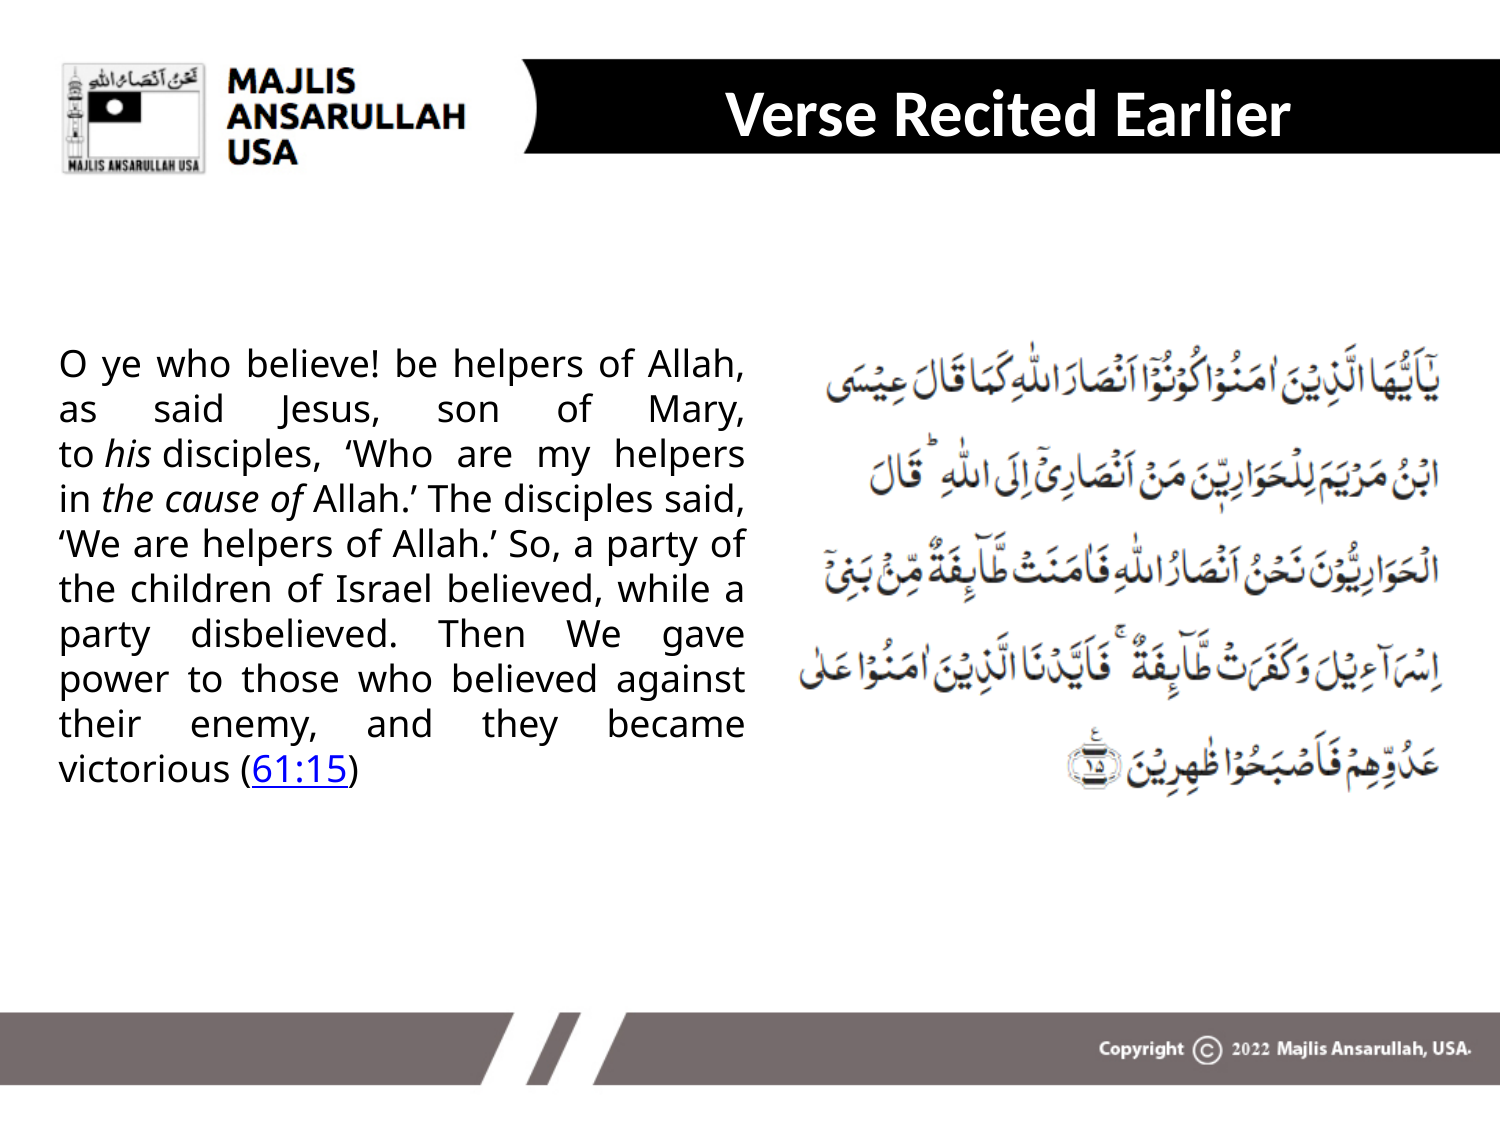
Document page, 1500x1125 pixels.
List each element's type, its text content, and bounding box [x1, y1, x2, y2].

title Verse Recited Earlier [555, 61, 1463, 159]
picture [0, 0, 1500, 1125]
text_box O ye who believe! be helpers of Allah, as said Jesus, son of Mary, to his disciples, ‘Who are my helpers in the cause of Allah.’ The disciples said, ‘We are helpers of Allah.’ So, a party of the children of Israel believed, while a party disbelieved. Then We gave power to those who believed against their enemy, and they became victorious (61:15) [43, 332, 762, 757]
